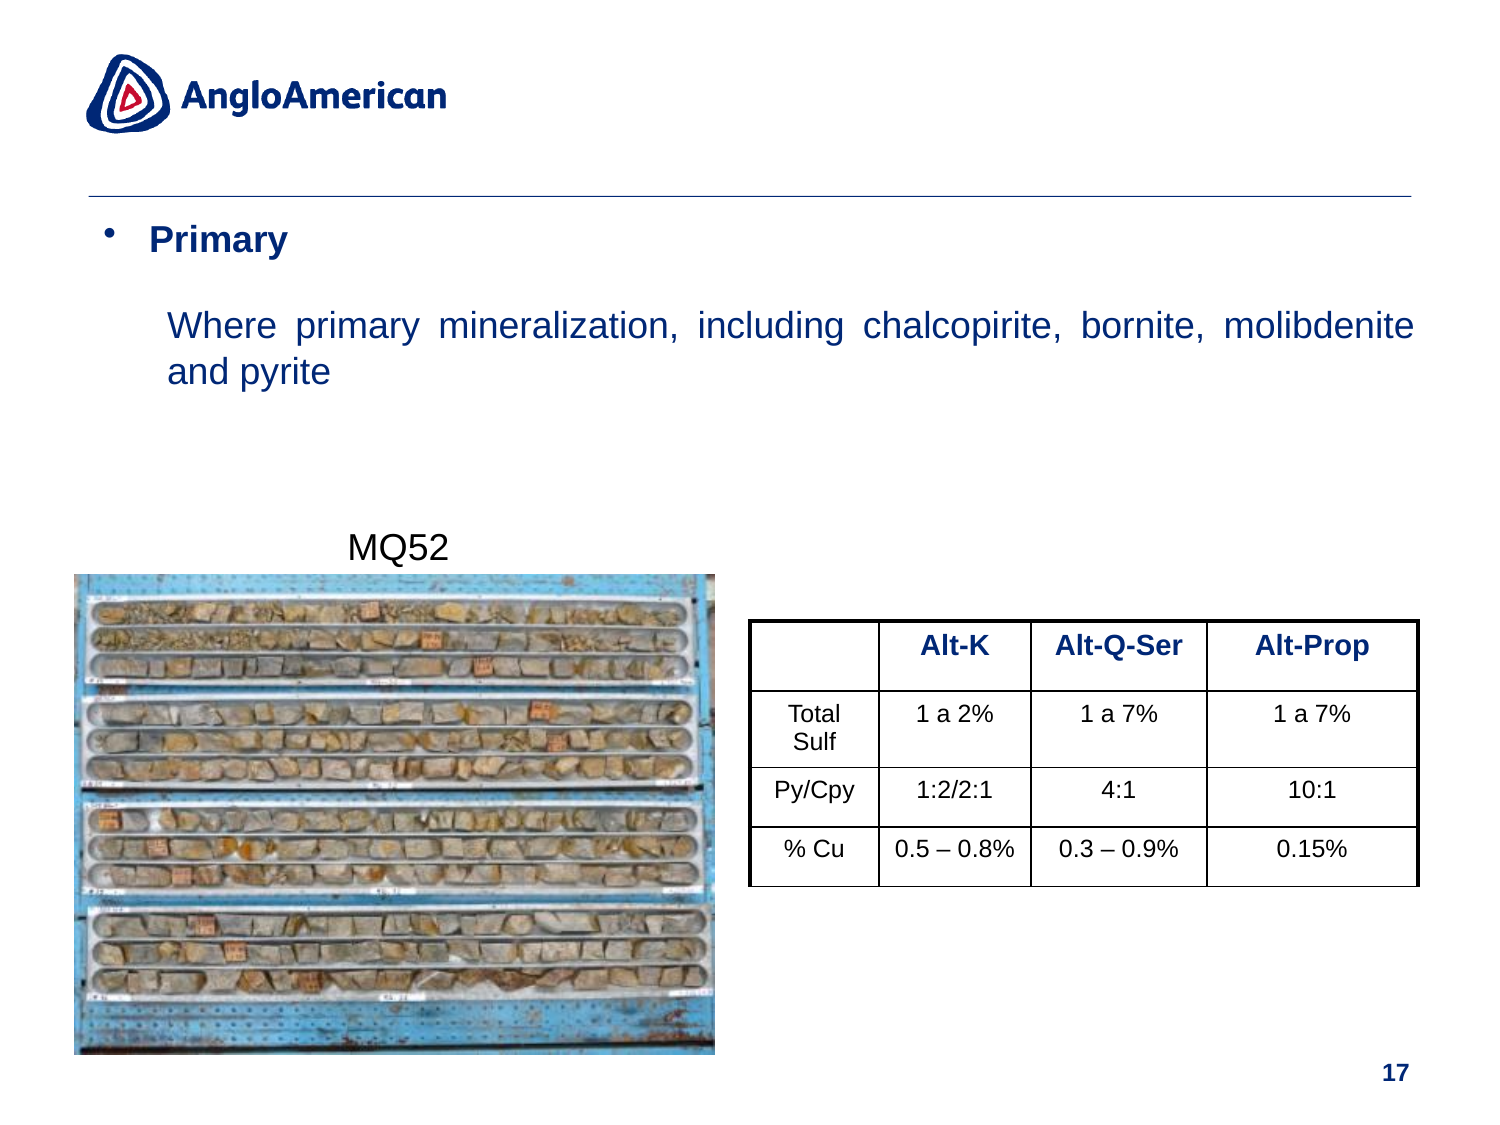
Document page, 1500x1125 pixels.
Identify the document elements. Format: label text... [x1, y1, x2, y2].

text_box Where primary mineralization, including chalcopirite, bornite, molibdenite and pyrite [152, 292, 1430, 446]
table_cell 1:2/2:1 [880, 768, 1030, 826]
table_cell 4:1 [1032, 768, 1206, 826]
table_cell 1 a 7% [1208, 692, 1416, 767]
table_header [752, 623, 878, 690]
table_cell Total Sulf [752, 692, 878, 767]
picture [73, 573, 716, 1055]
table_header Alt-Q-Ser [1032, 623, 1206, 690]
table_cell 10:1 [1208, 768, 1416, 826]
table_cell 0.3 – 0.9% [1032, 828, 1206, 886]
picture [76, 45, 458, 142]
table_cell Py/Cpy [752, 768, 878, 826]
table_header Alt-Prop [1208, 623, 1416, 690]
table_cell 0.15% [1208, 828, 1416, 886]
table_cell 0.5 – 0.8% [880, 828, 1030, 886]
table_cell % Cu [752, 828, 878, 886]
table_cell 1 a 7% [1032, 692, 1206, 767]
table_header Alt-K [880, 623, 1030, 690]
slide_number 17 [1281, 1049, 1426, 1106]
text_box Primary [88, 207, 692, 268]
text_box MQ52 [163, 515, 633, 572]
table_cell 1 a 2% [880, 692, 1030, 767]
